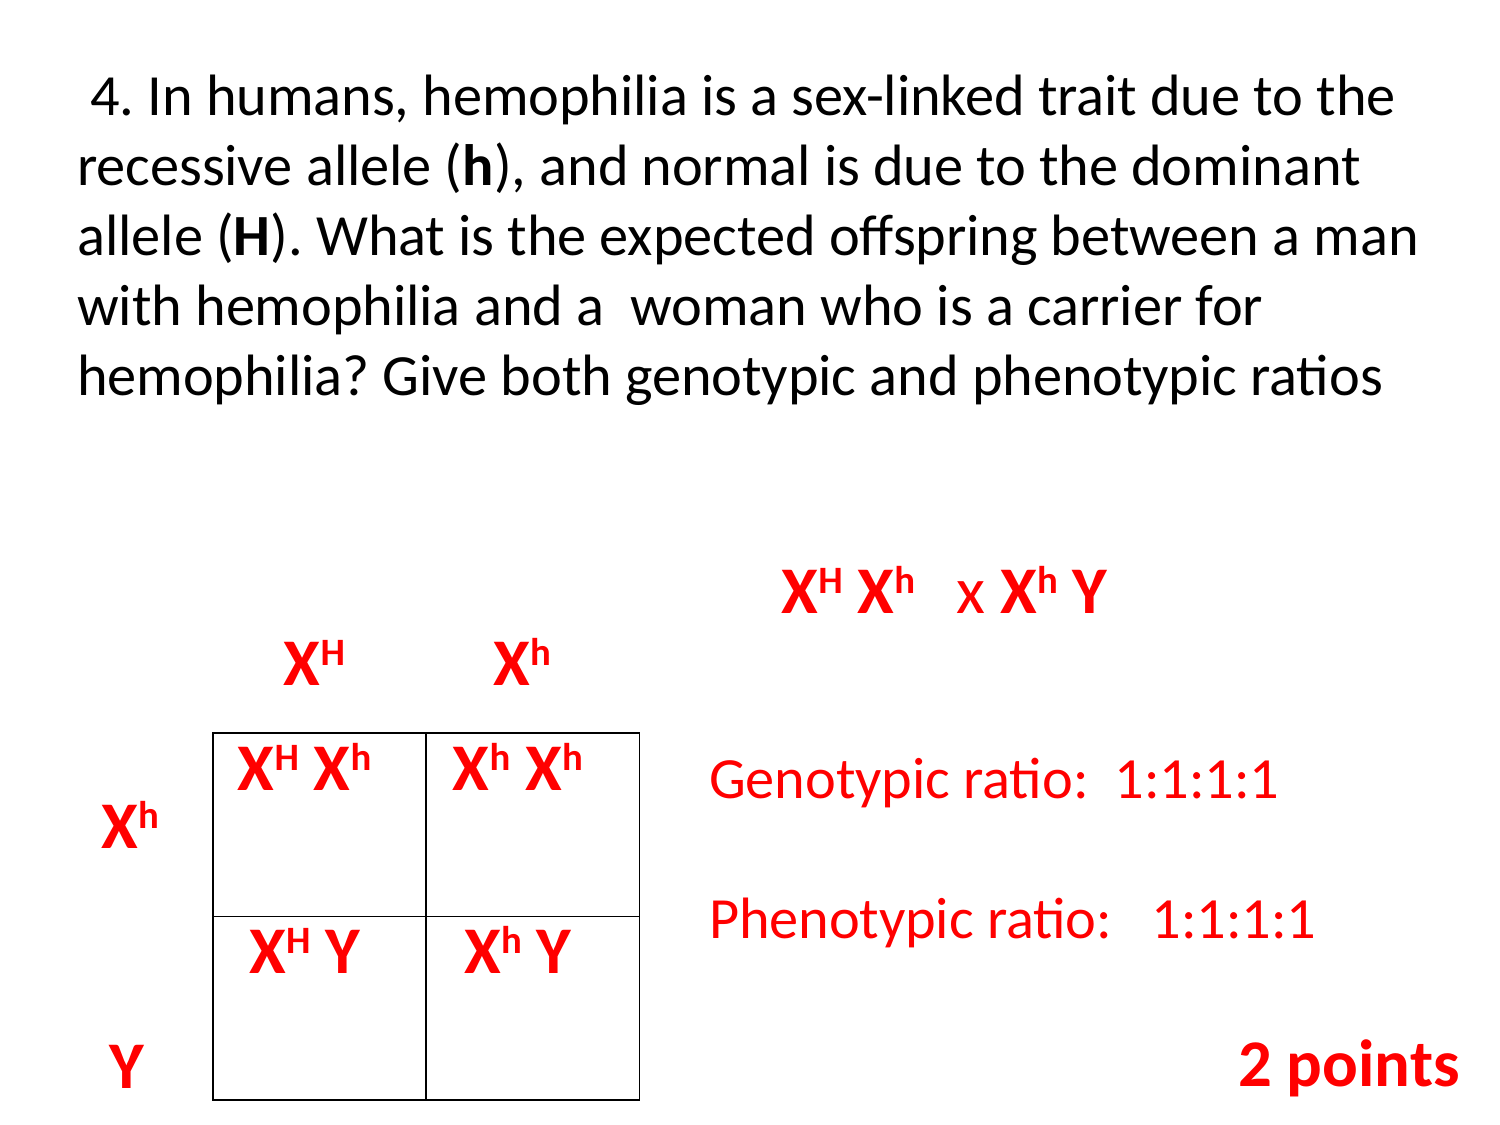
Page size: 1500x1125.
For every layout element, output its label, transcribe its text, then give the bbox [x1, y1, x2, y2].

table_header Xh Xh [427, 734, 639, 916]
table_cell XH Y [214, 917, 425, 1099]
text_box 2 points [1137, 1012, 1475, 1108]
text_box 4. In humans, hemophilia is a sex-linked trait due to the recessive allele (h), and normal is due to the dominant allele (H). What is the expected offspring between a man with hemophilia and a woman who is a carrier for hemophilia? Give both genotypic and phenotypic ratios [62, 49, 1438, 485]
text_box Genotypic ratio: 1:1:1:1 Phenotypic ratio: 1:1:1:1 [694, 733, 1448, 958]
table_cell Xh Y [427, 917, 639, 1099]
text_box XH Xh [269, 611, 640, 707]
text_box XH Xh x Xh Y [766, 539, 1300, 635]
table_header XH Xh [214, 734, 425, 916]
text_box Xh Y [49, 774, 174, 1109]
